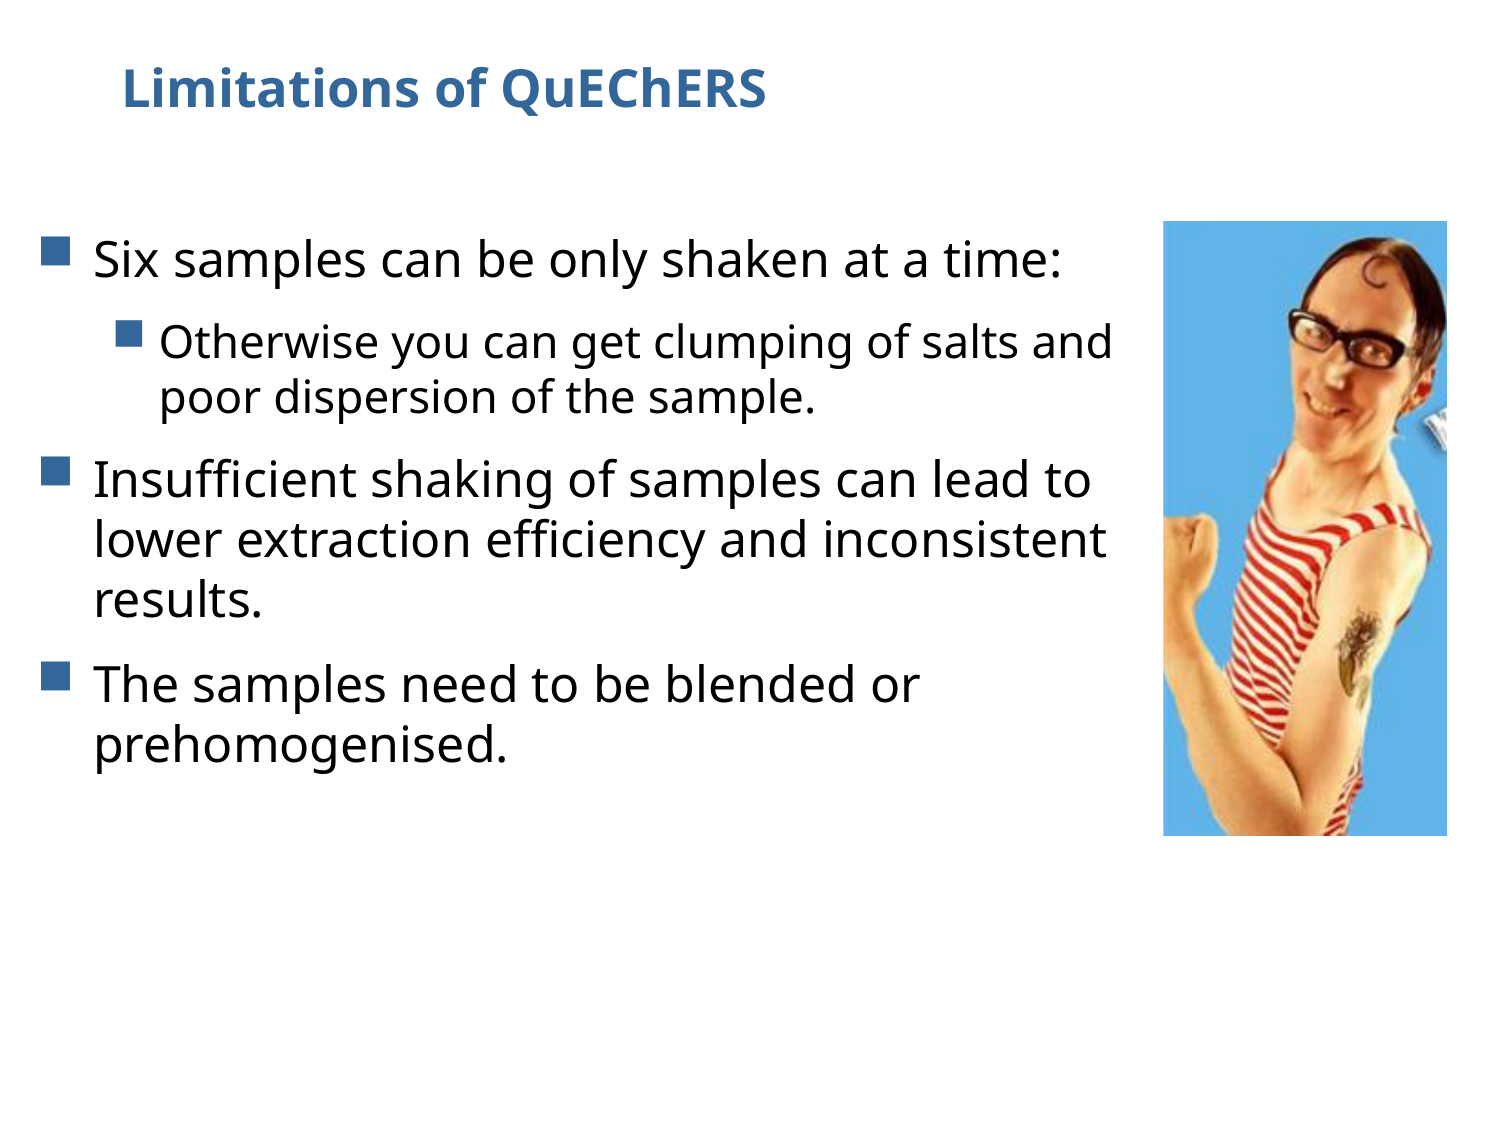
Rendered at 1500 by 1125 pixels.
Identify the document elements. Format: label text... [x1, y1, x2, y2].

text_box Six samples can be only shaken at a time: Otherwise you can get clumping of salts and poor dispersion of the sample. Insufficient shaking of samples can lead to lower extraction efficiency and inconsistent results. The samples need to be blended or prehomogenised. [29, 219, 1128, 780]
picture [1163, 221, 1448, 836]
title Limitations of QuEChERS [113, 47, 1390, 126]
